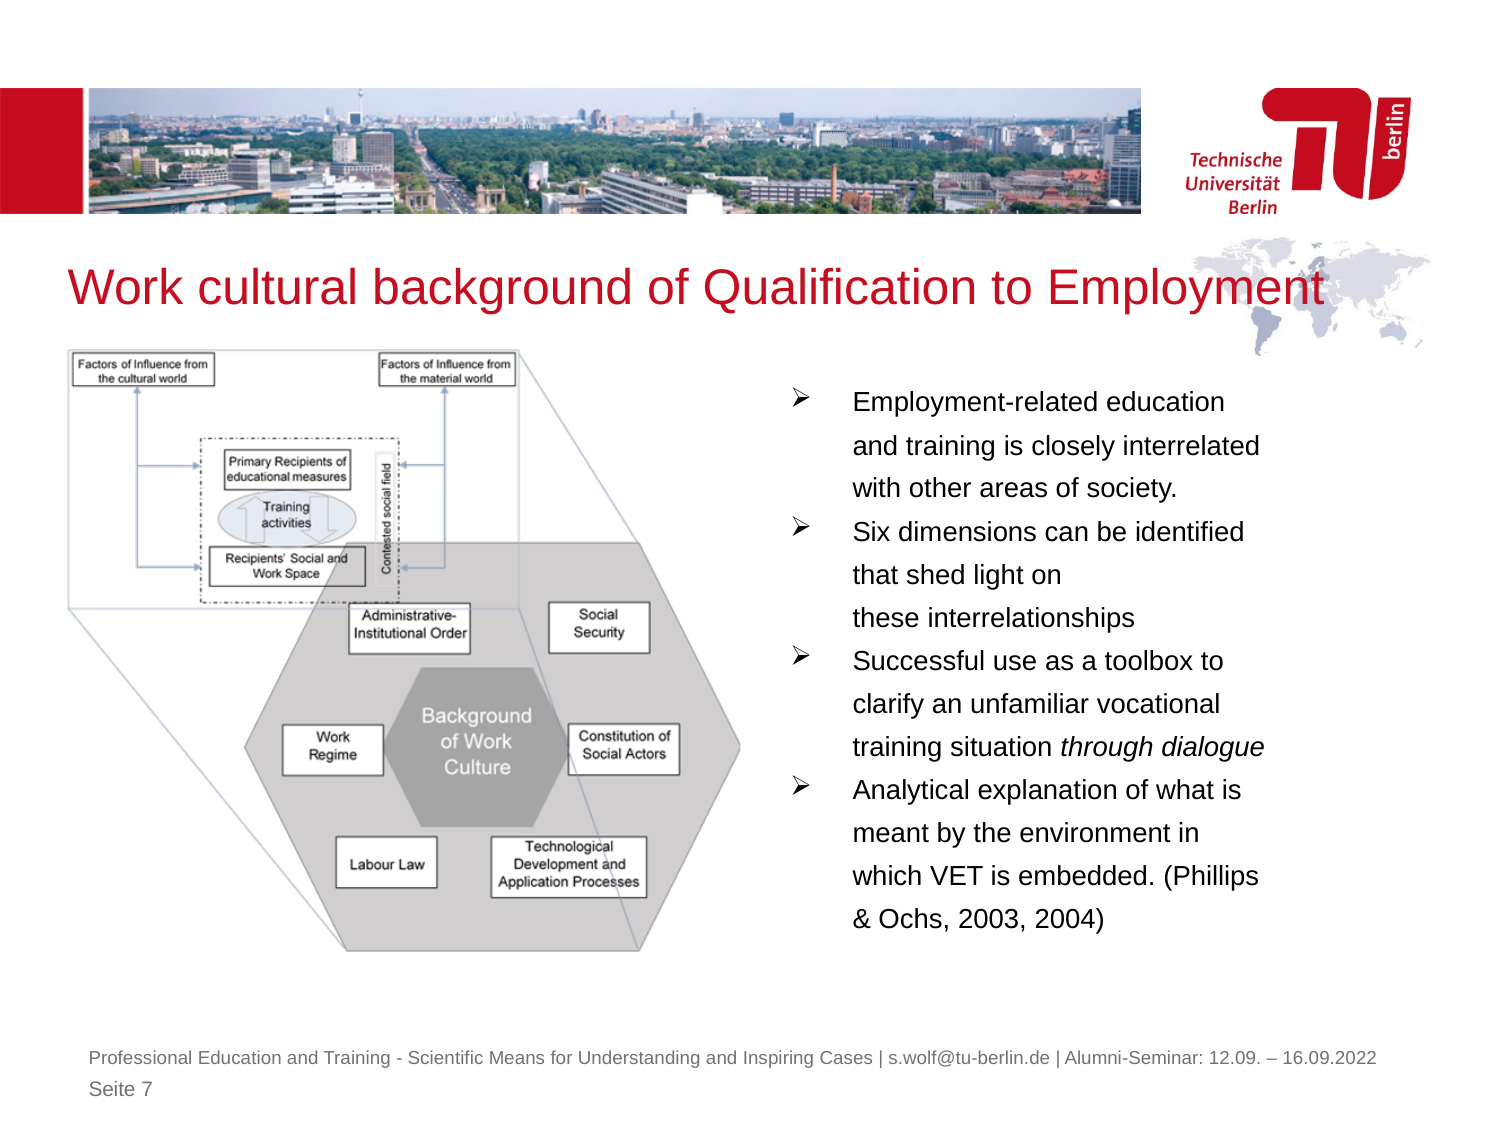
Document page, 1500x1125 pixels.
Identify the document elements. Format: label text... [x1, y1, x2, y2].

picture [1186, 88, 1411, 214]
footer Professional Education and Training - Scientific Means for Understanding and Inspiring Cases | s.wolf@tu-berlin.de | Alumni-Seminar: 12.09. – 16.09.2022 [88, 1045, 1465, 1071]
picture [0, 88, 1141, 214]
picture [1191, 236, 1433, 357]
title Work cultural background of Qualification to Employment [67, 255, 1191, 315]
slide_number Seite 7 [88, 1075, 1176, 1101]
picture [67, 349, 741, 959]
list Employment-related education and training is closely interrelated with other areas of society. Six dimensions can be identified that shed light on these interrelationships Successful use as a toolbox to clarify an unfamiliar vocational training situation through dialogue Analytical explanation of what is meant by the environment in which VET is embedded. (Phillips & Ochs, 2003, 2004) [779, 368, 1282, 962]
